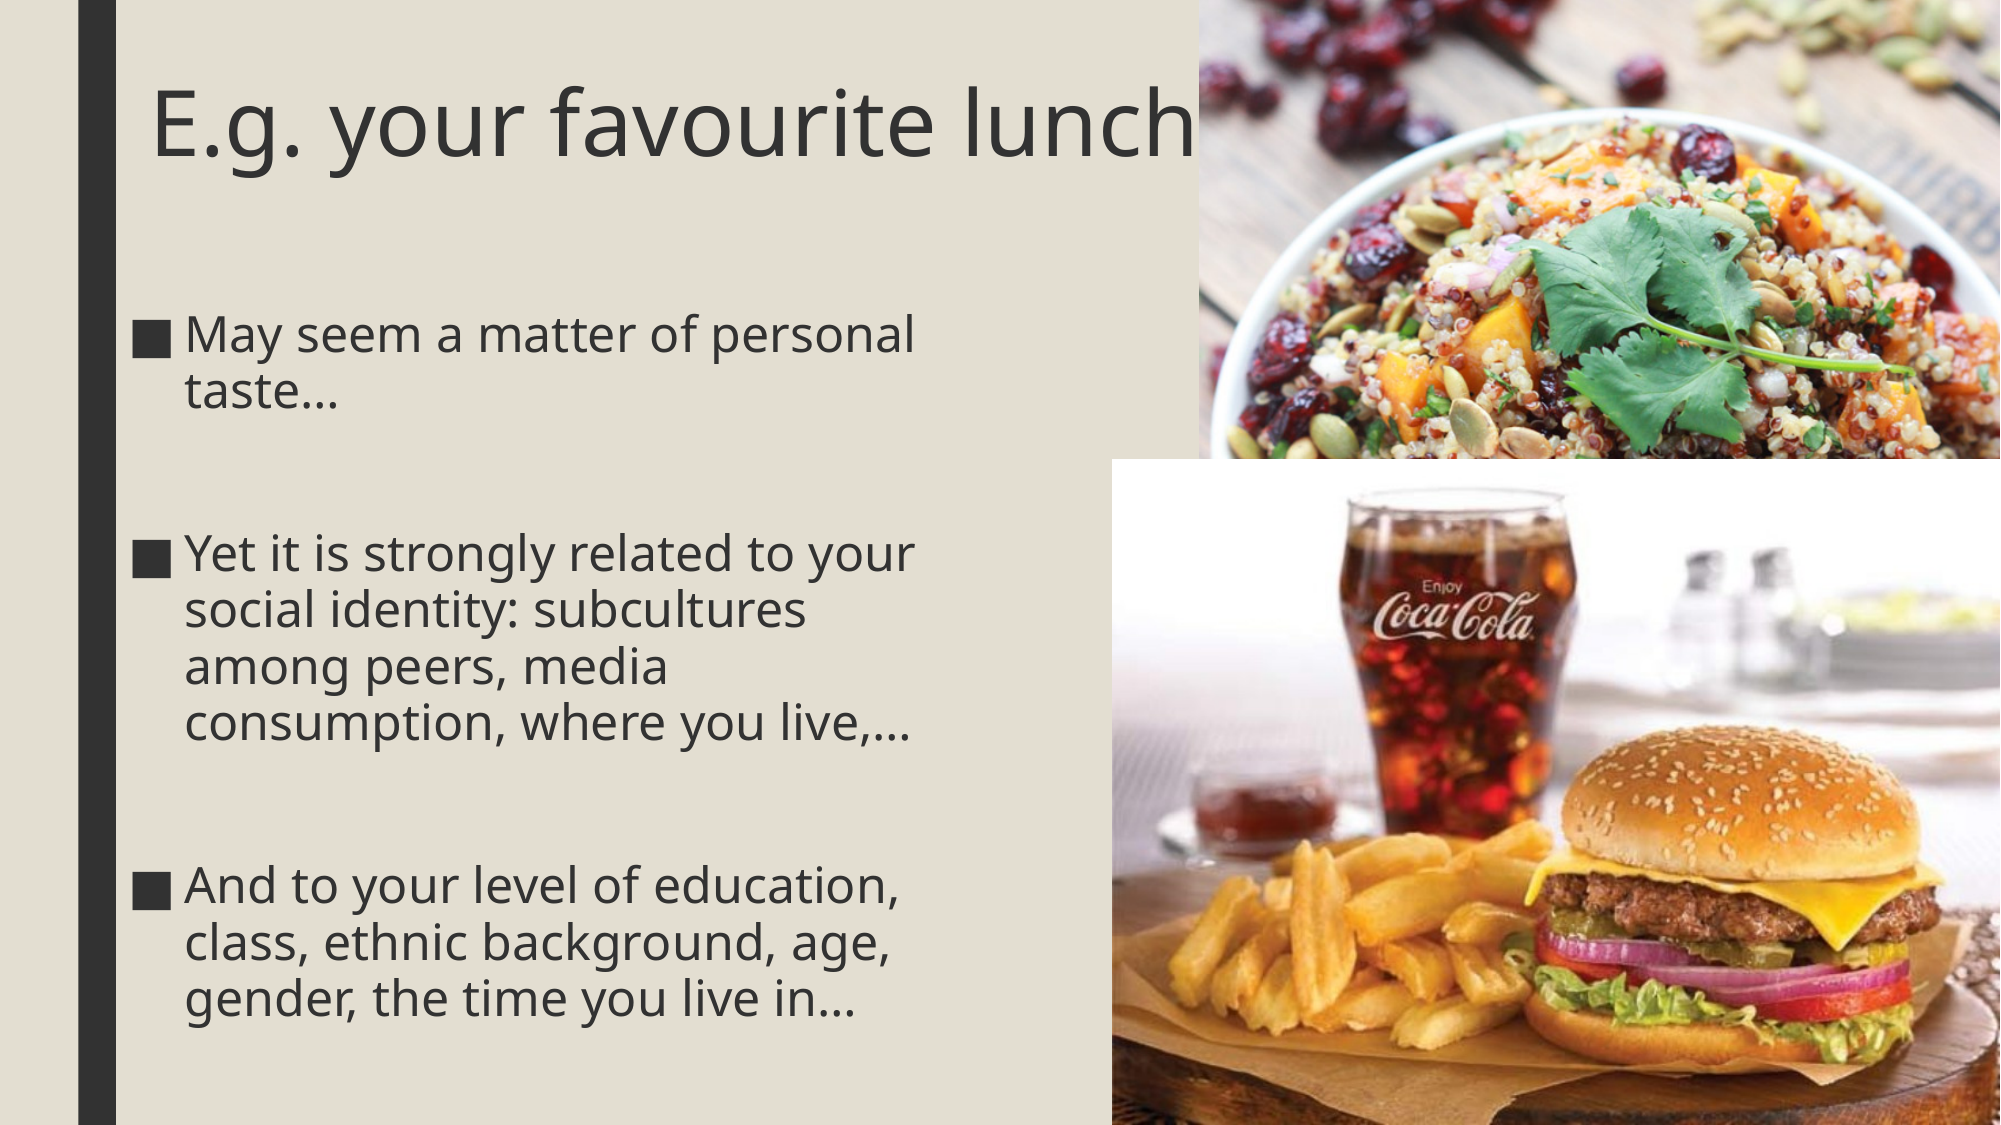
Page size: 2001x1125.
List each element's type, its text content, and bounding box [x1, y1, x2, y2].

title E.g. your favourite lunch… [134, 70, 1199, 177]
list May seem a matter of personal taste… Yet it is strongly related to your social identity: subcultures among peers, media consumption, where you live,… And to your level of education, class, ethnic background, age, gender, the time you live in… [101, 214, 993, 1073]
picture [1112, 0, 2000, 1125]
